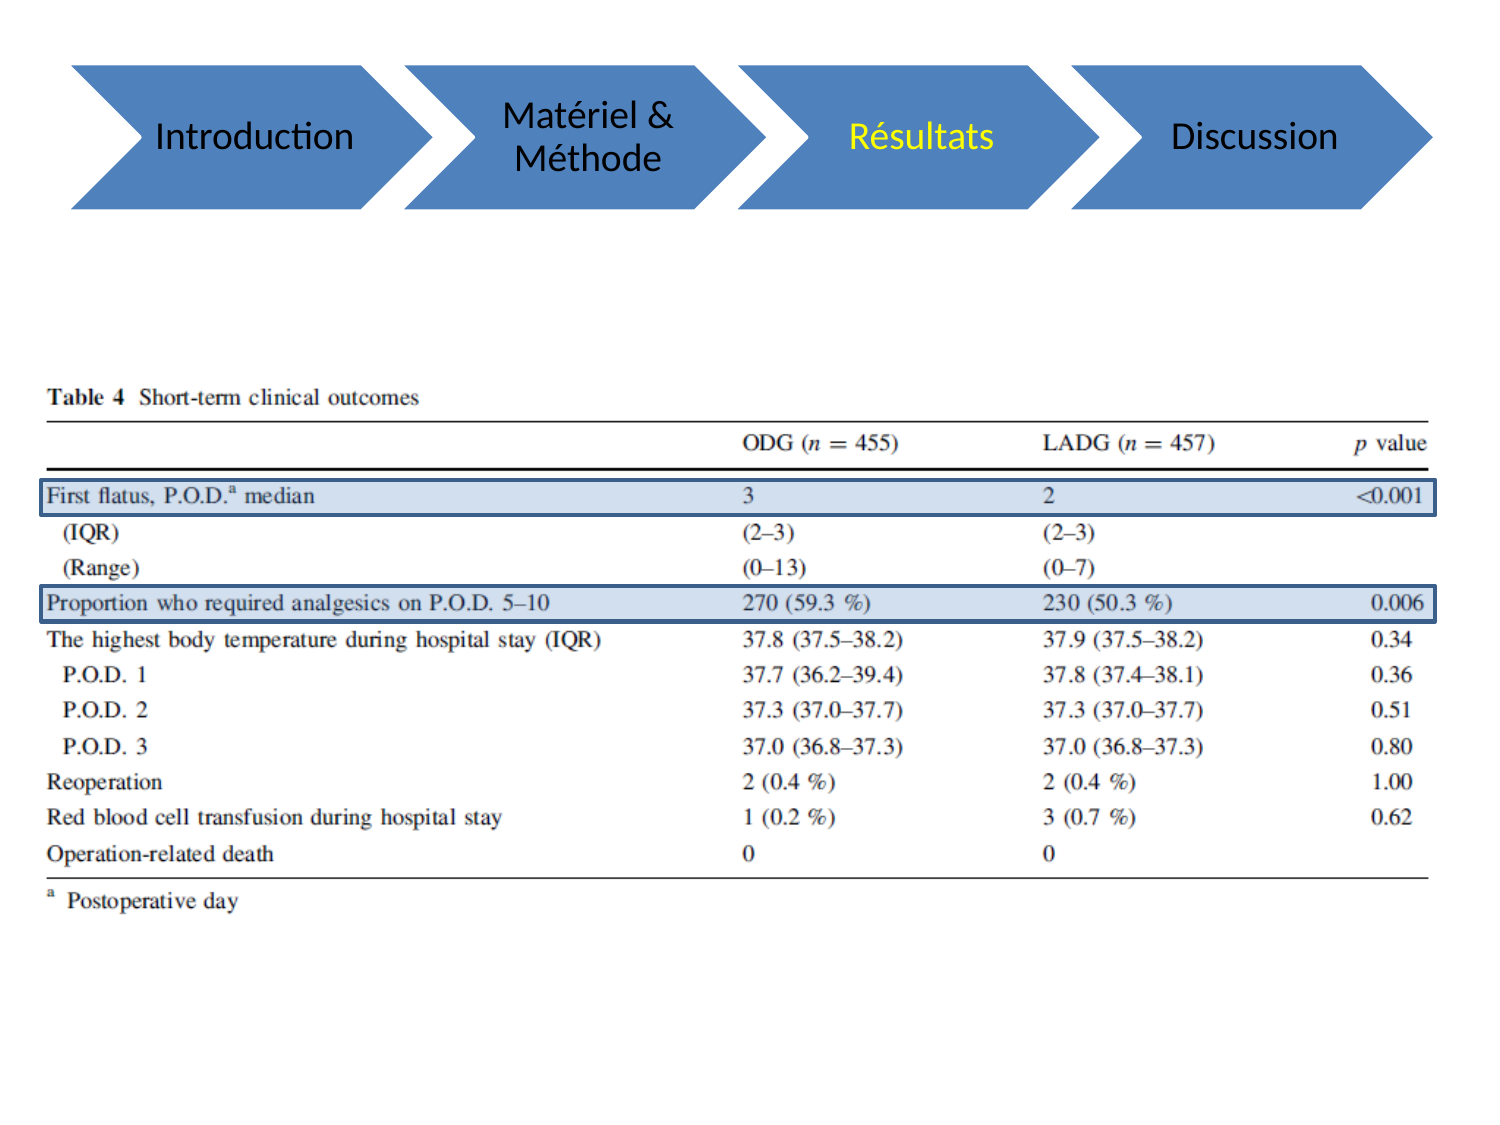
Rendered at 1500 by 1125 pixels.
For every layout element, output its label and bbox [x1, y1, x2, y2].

list [0, 361, 1497, 929]
list [64, 18, 1438, 256]
